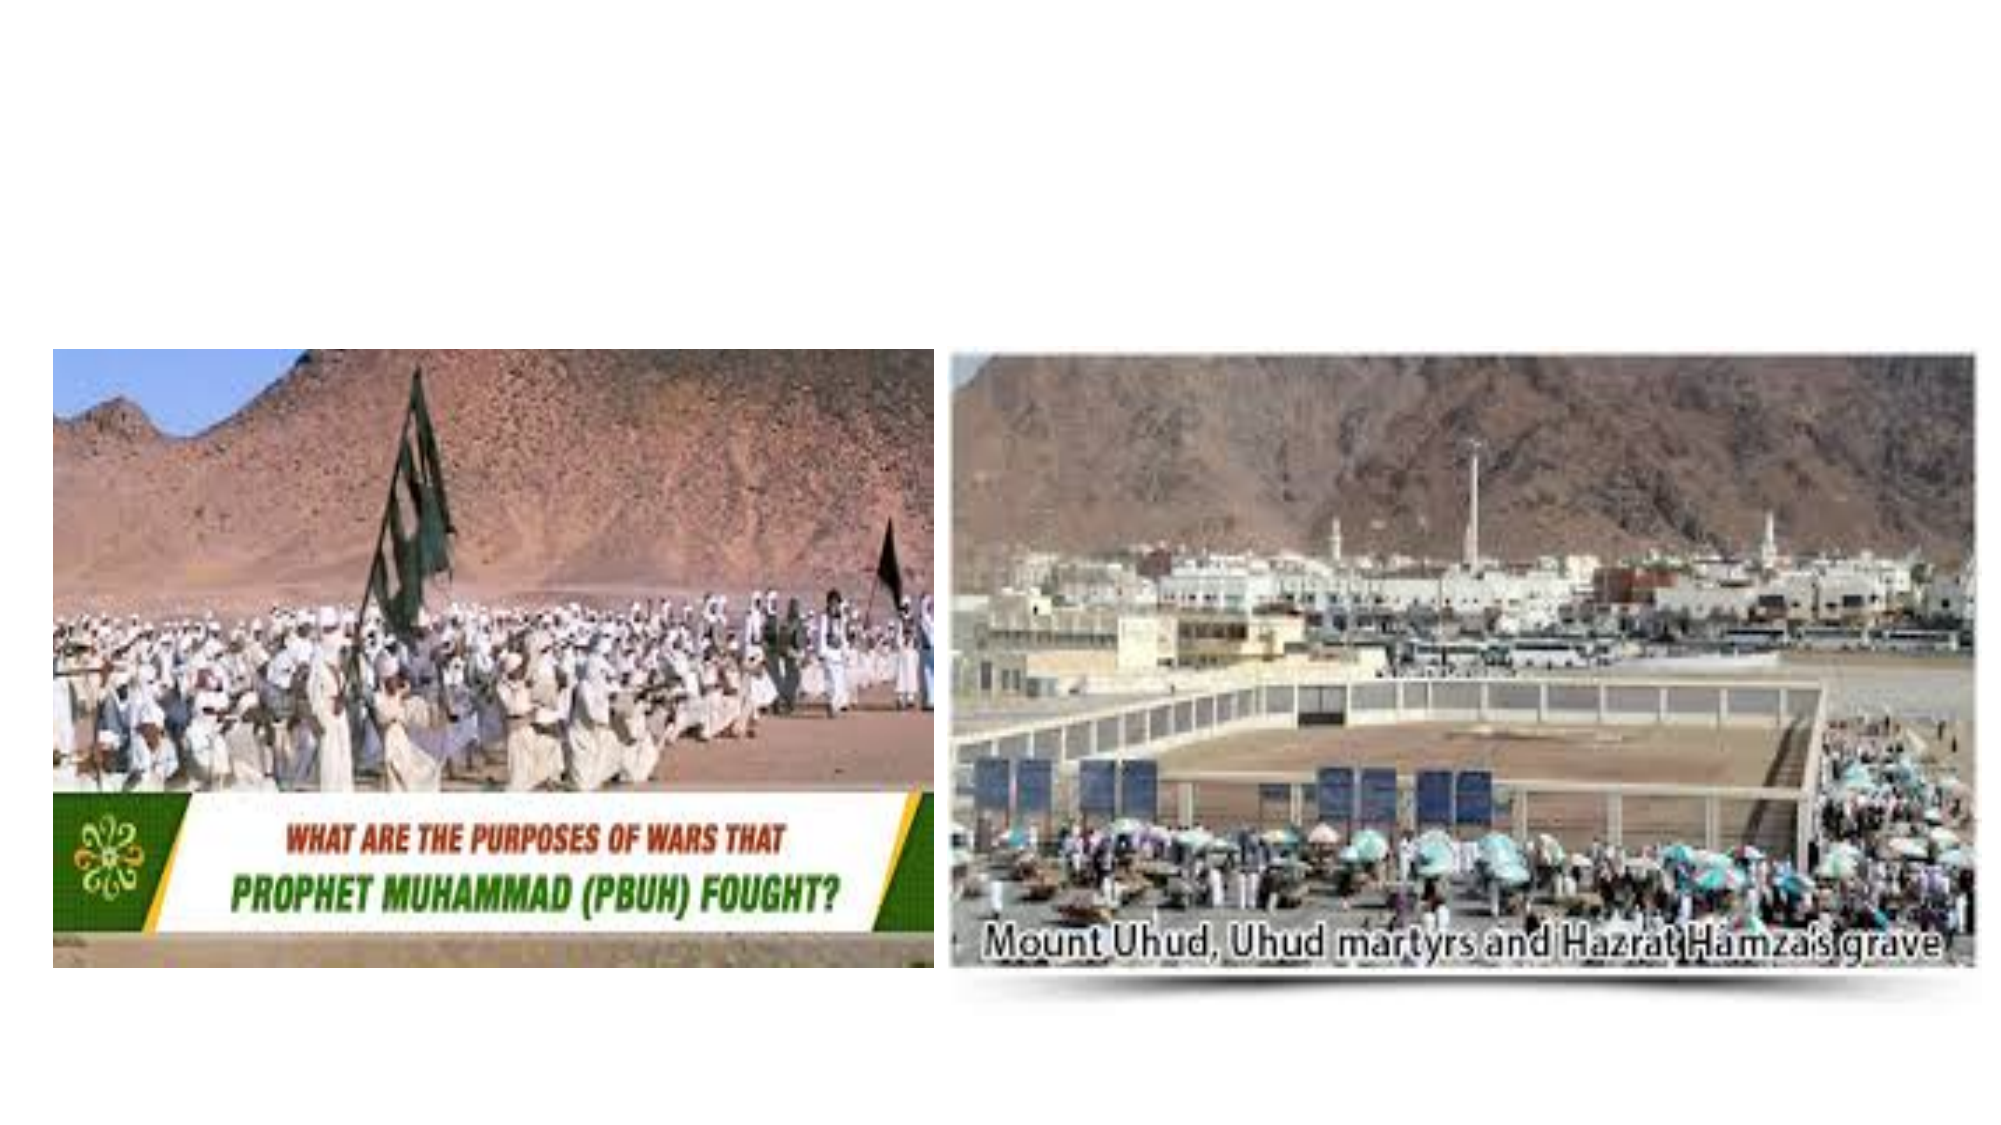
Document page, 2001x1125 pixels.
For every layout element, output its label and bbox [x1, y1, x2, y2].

picture [53, 349, 934, 968]
picture [947, 345, 1982, 1016]
